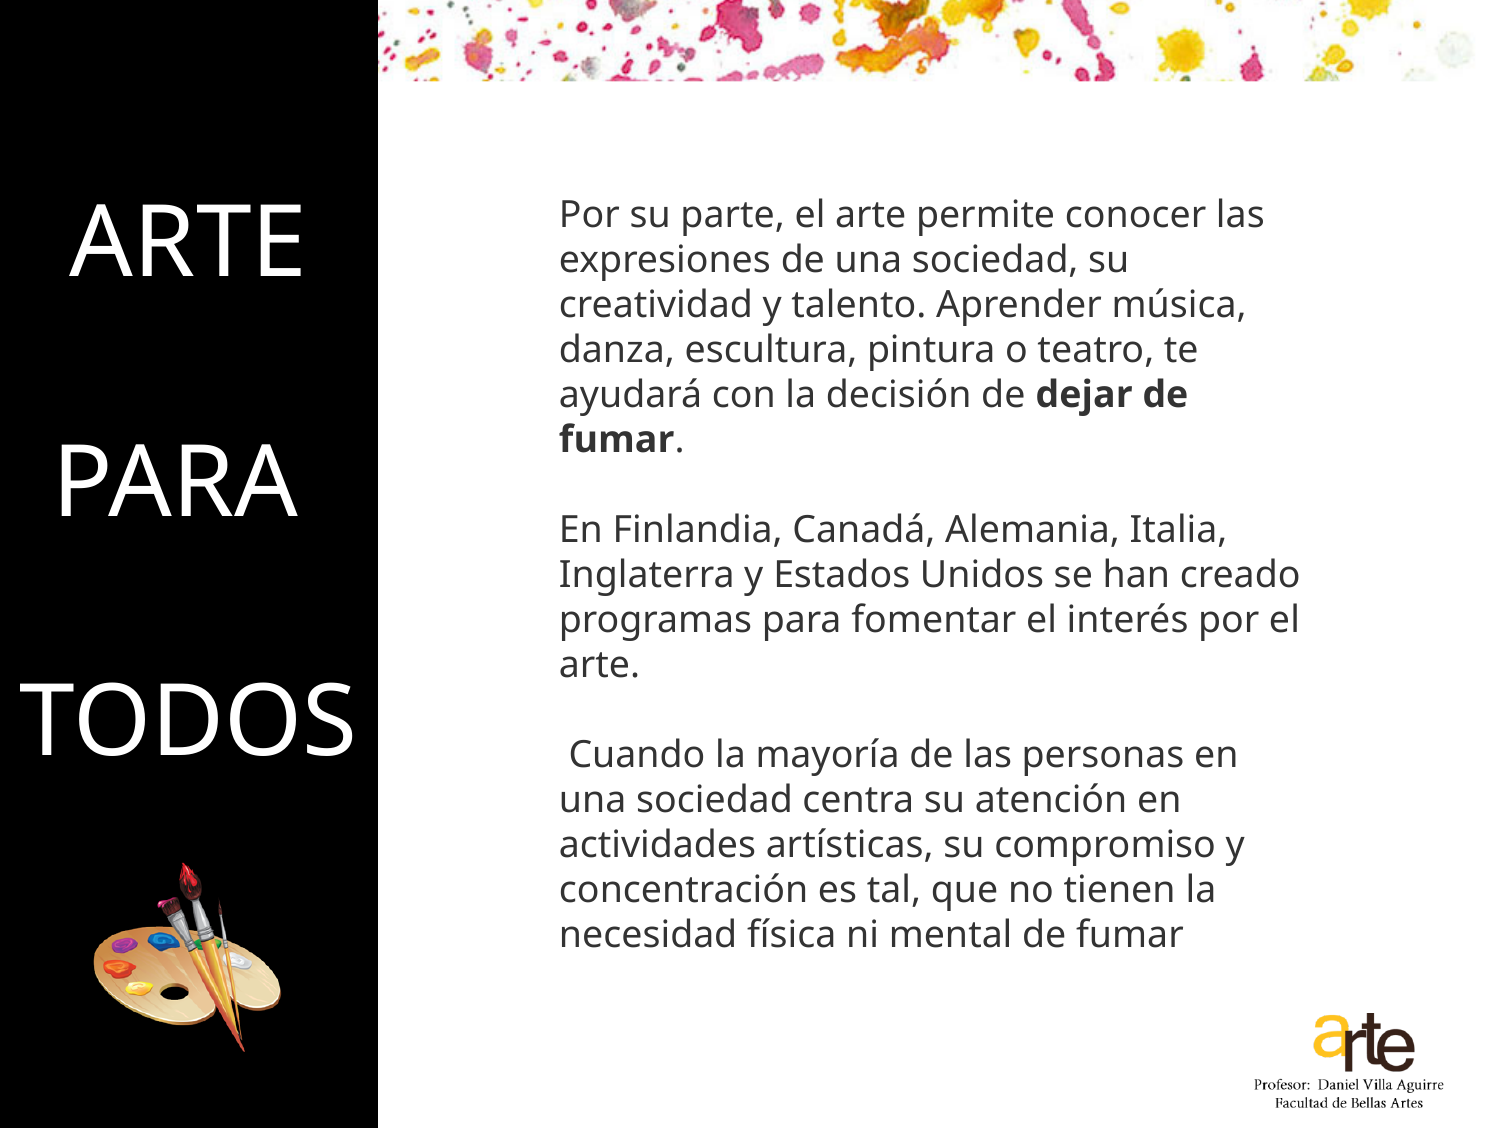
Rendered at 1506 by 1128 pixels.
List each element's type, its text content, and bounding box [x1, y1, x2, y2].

picture [1230, 1013, 1467, 1121]
picture [86, 861, 291, 1052]
text_box [0, 94, 378, 1128]
text_box Por su parte, el arte permite conocer las expresiones de una sociedad, su creatividad y talento. Aprender música, danza, escultura, pintura o teatro, te ayudará con la decisión de dejar de fumar. En Finlandia, Canadá, Alemania, Italia, Inglaterra y Estados Unidos se han creado programas para fomentar el interés por el arte. Cuando la mayoría de las personas en una sociedad centra su atención en actividades artísticas, su compromiso y concentración es tal, que no tienen la necesidad física ni mental de fumar [544, 182, 1326, 963]
text_box ARTE PARA TODOS [4, 168, 373, 784]
picture [0, 0, 1506, 94]
